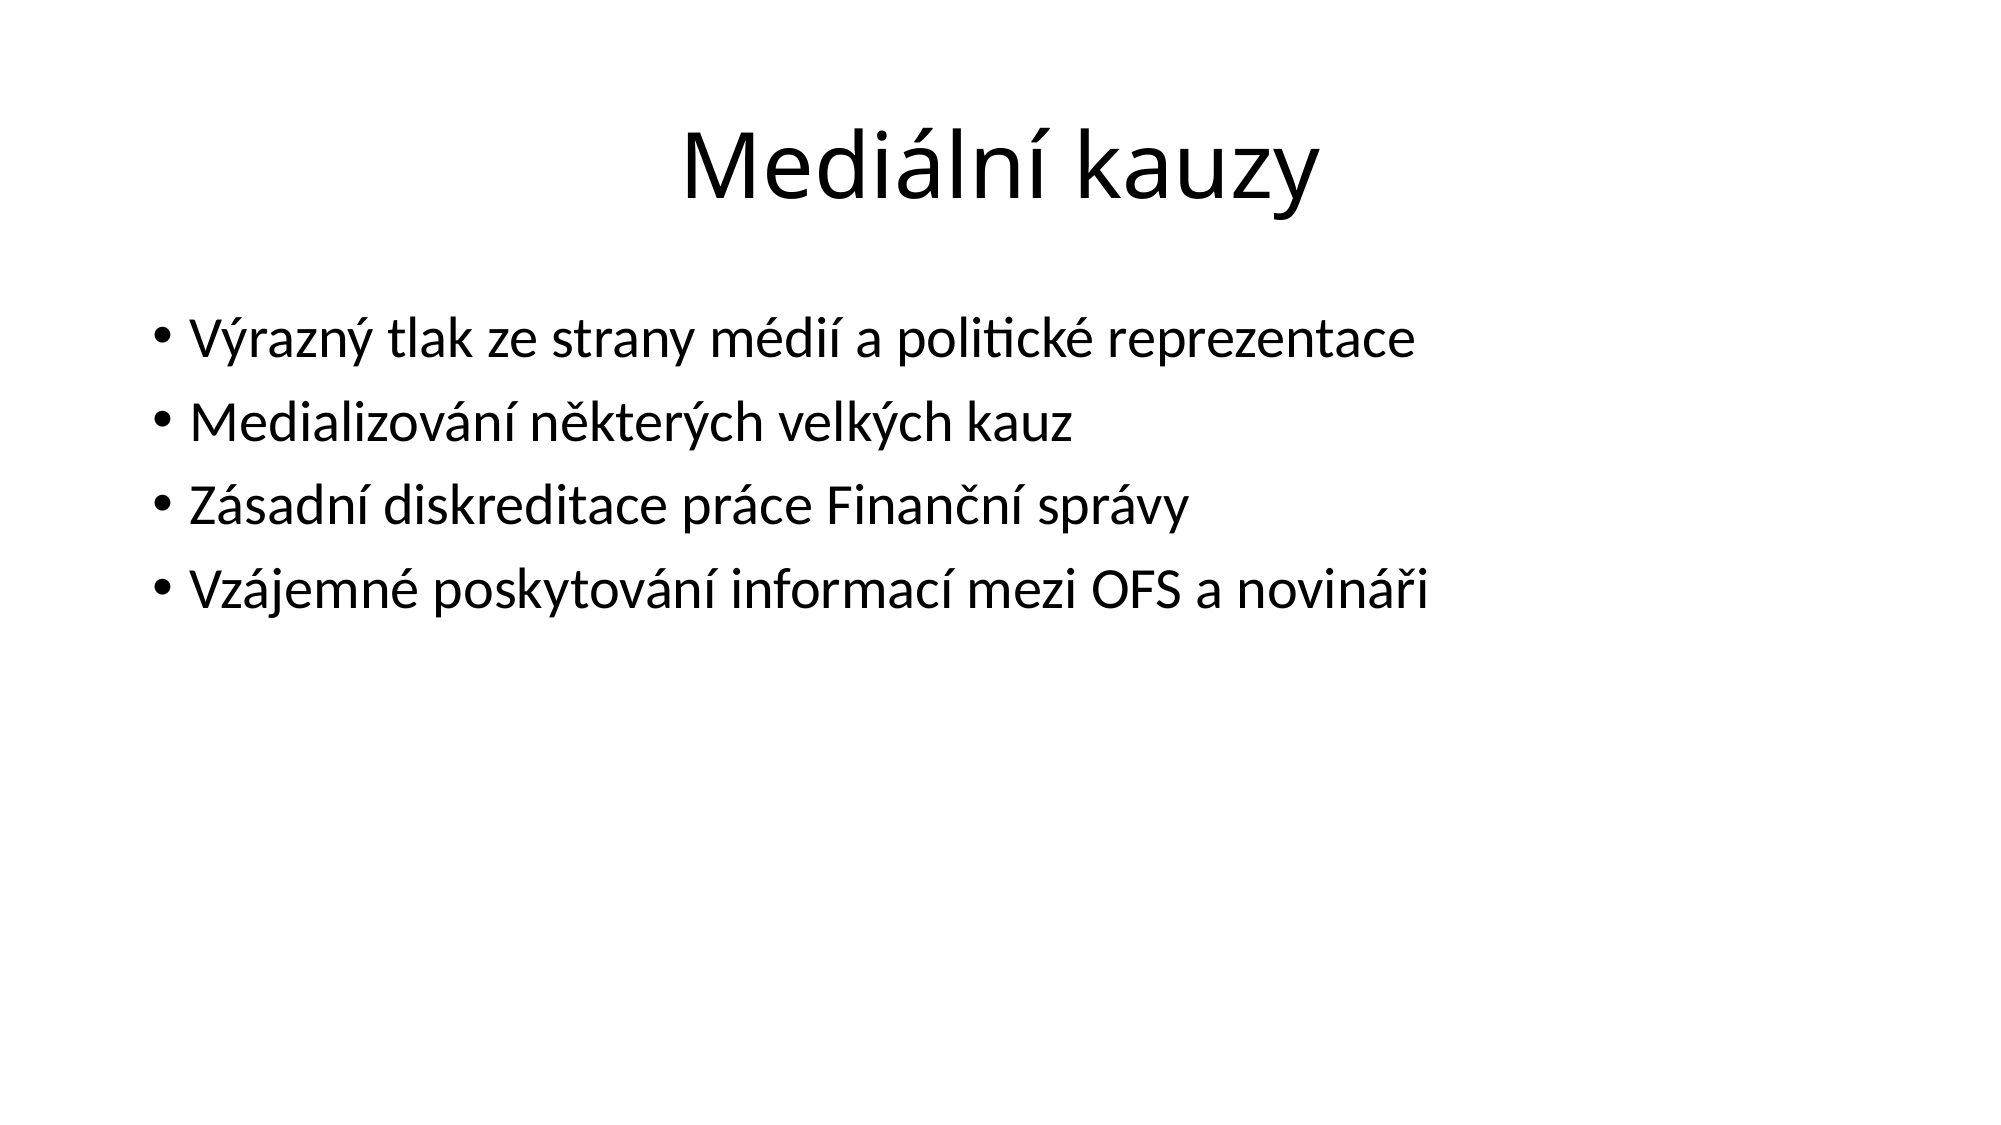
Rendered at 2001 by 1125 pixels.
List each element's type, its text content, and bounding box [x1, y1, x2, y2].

title Mediální kauzy [137, 59, 1863, 278]
list Výrazný tlak ze strany médií a politické reprezentace Medializování některých velkých kauz Zásadní diskreditace práce Finanční správy Vzájemné poskytování informací mezi OFS a novináři [137, 299, 1863, 1014]
